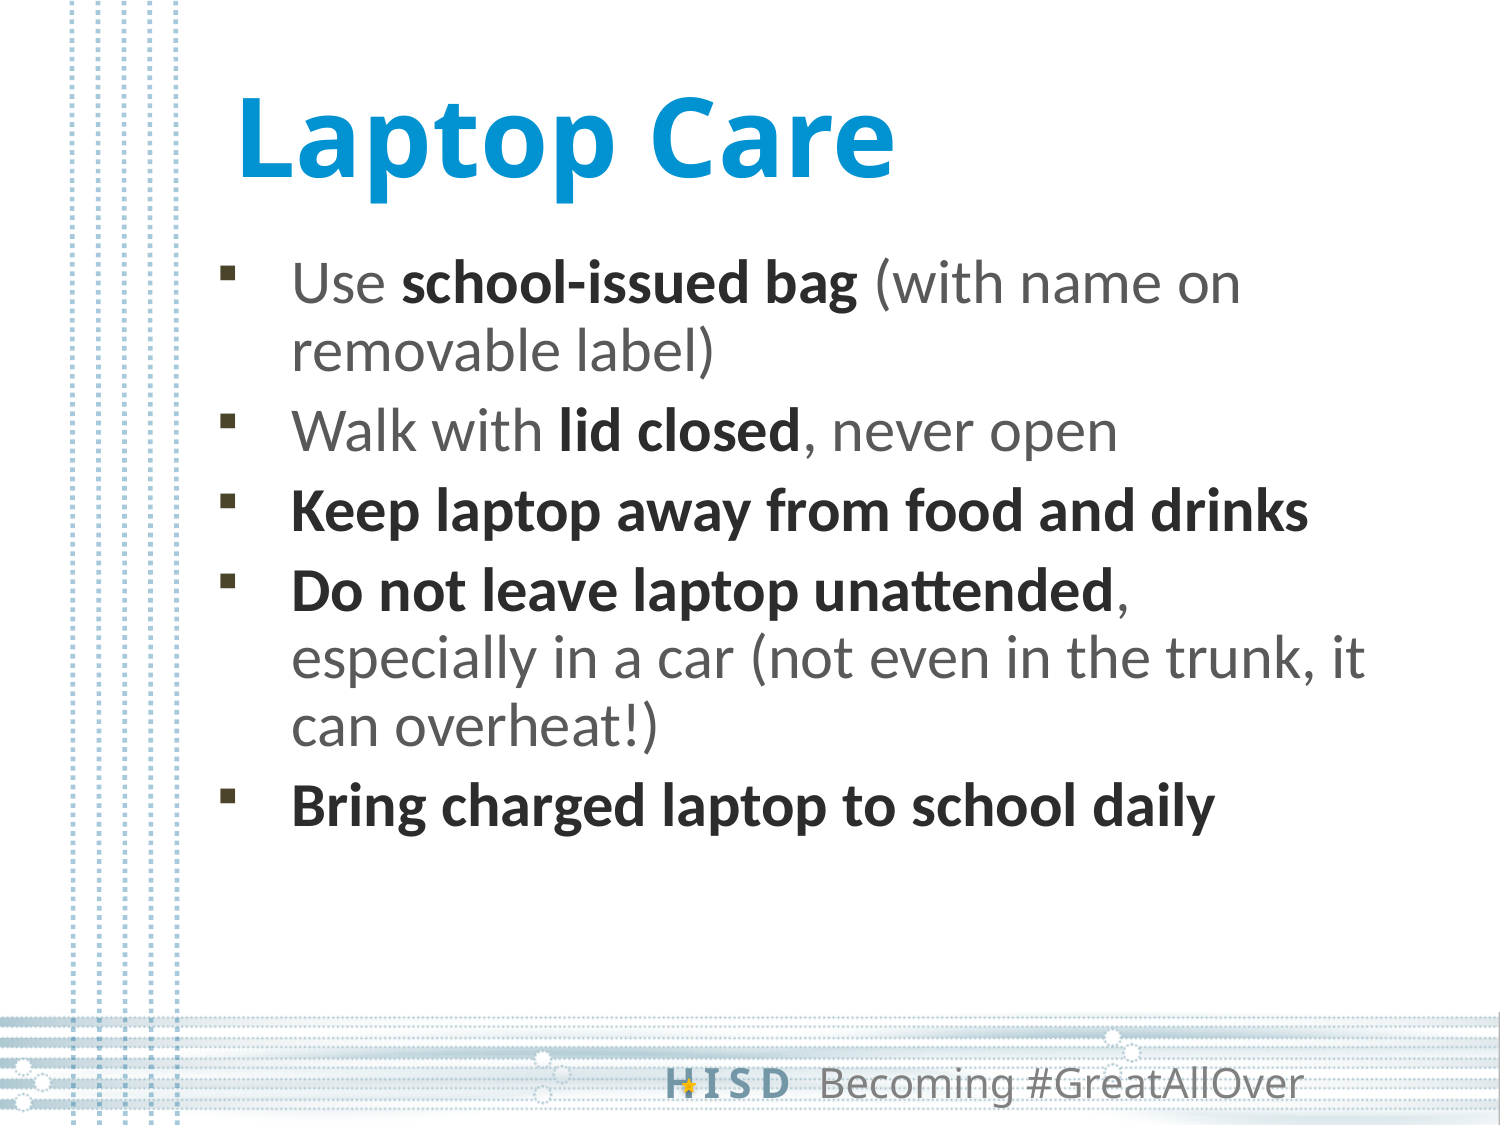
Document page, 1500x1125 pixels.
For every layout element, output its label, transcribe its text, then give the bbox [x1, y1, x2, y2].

list Use school-issued bag (with name on removable label) Walk with lid closed, never open Keep laptop away from food and drinks Do not leave laptop unattended, especially in a car (not even in the trunk, it can overheat!) Bring charged laptop to school daily [196, 240, 1408, 953]
picture [0, 1012, 1500, 1125]
title Laptop Care [218, 84, 1408, 200]
